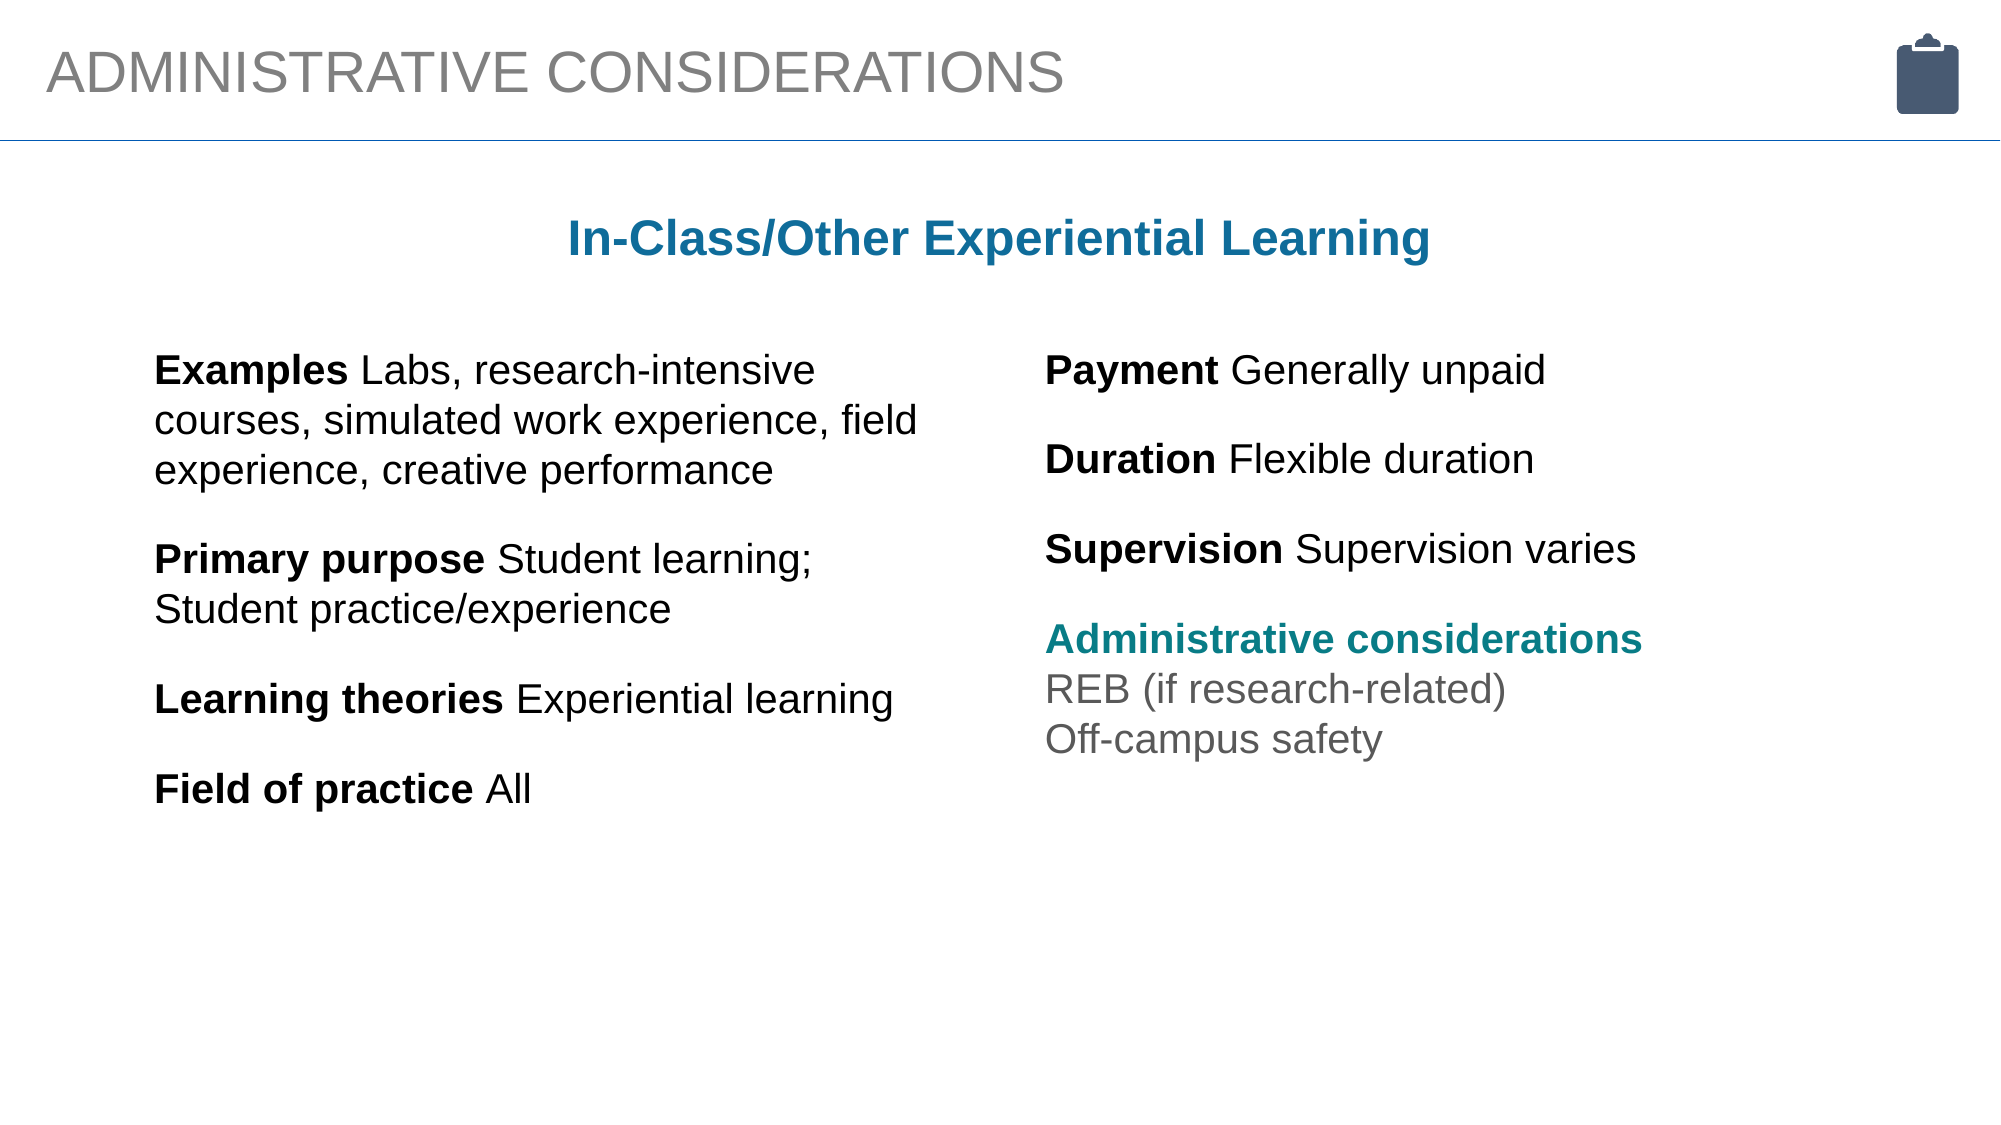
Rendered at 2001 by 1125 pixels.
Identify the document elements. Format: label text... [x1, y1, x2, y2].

picture [1859, 5, 1996, 142]
title ADMINISTRATIVE CONSIDERATIONS [31, 43, 1859, 105]
list Examples Labs, research-intensive courses, simulated work experience, field experience, creative performance Primary purpose Student learning; Student practice/experience Learning theories Experiential learning Field of practice All [139, 334, 973, 988]
list In-Class/Other Experiential Learning [137, 140, 1863, 331]
list Payment Generally unpaid Duration Flexible duration Supervision Supervision varies Administrative considerations REB (if research-related) Off-campus safety [1030, 334, 1864, 988]
